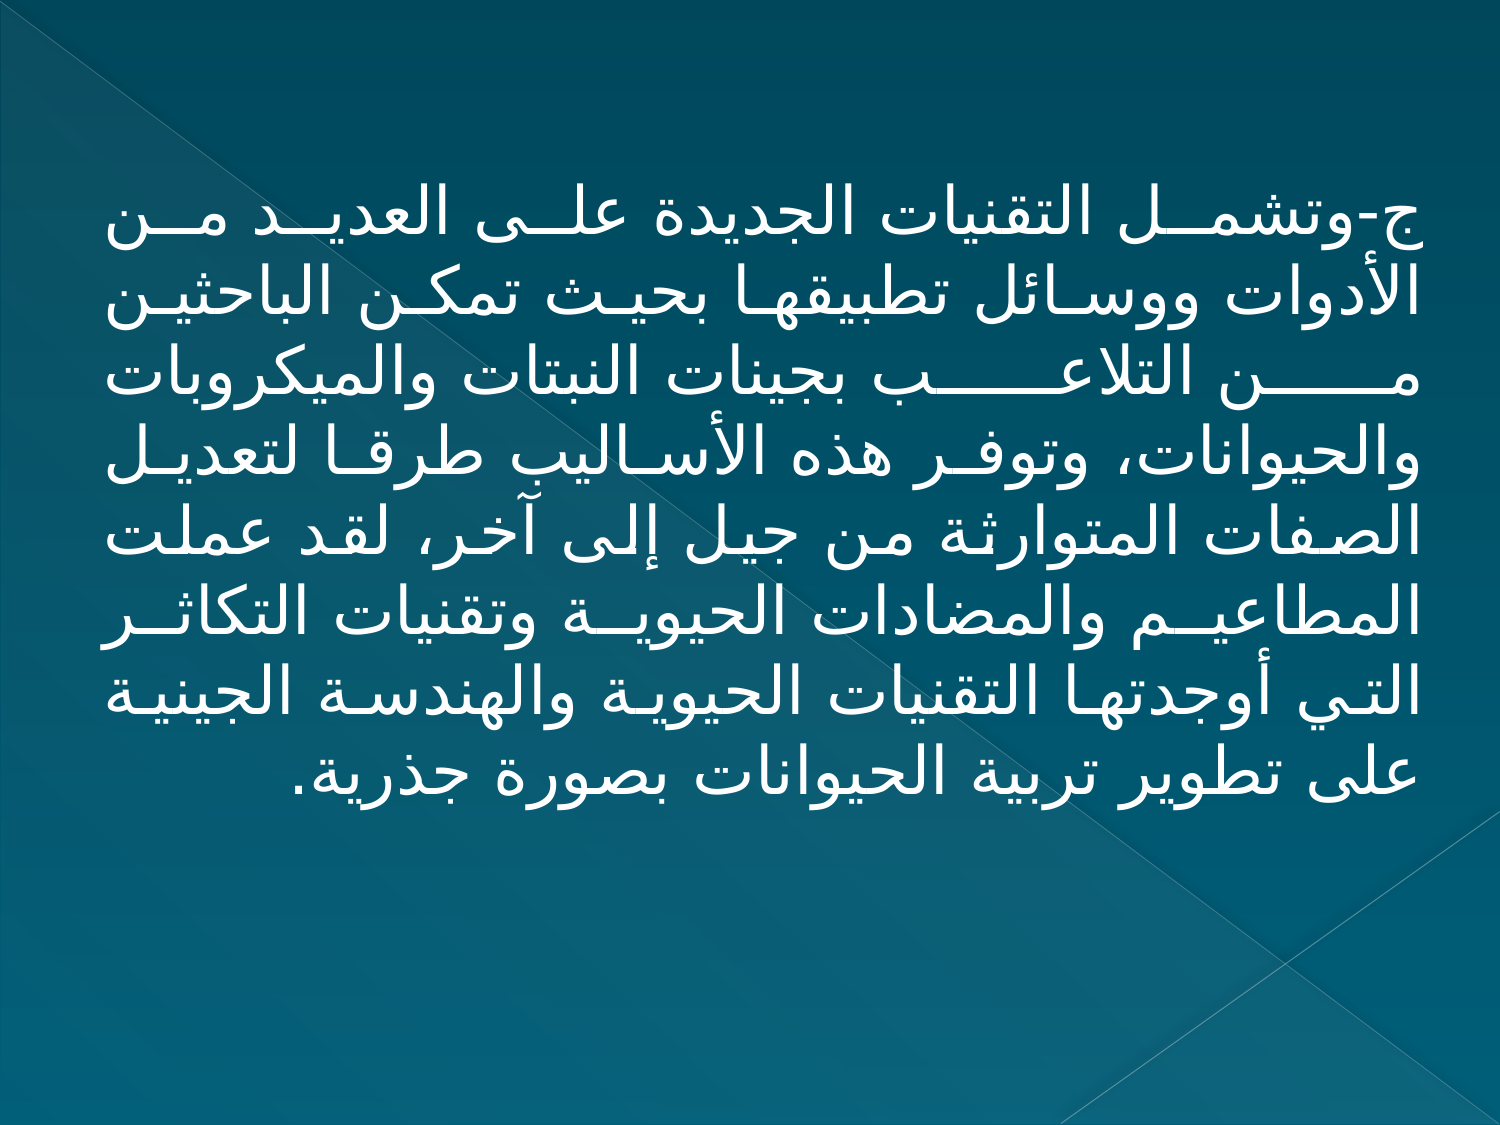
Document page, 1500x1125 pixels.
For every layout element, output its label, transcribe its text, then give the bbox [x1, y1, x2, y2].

list ج-وتشمل التقنيات الجديدة على العديد من الأدوات ووسائل تطبيقها بحيث تمكن الباحثين من التلاعب بجينات النبتات والميكروبات والحيوانات، وتوفر هذه الأساليب طرقا لتعديل الصفات المتوارثة من جيل إلى آخر، لقد عملت المطاعيم والمضادات الحيوية وتقنيات التكاثر التي أوجدتها التقنيات الحيوية والهندسة الجينية على تطوير تربية الحيوانات بصورة جذرية. [88, 160, 1439, 911]
